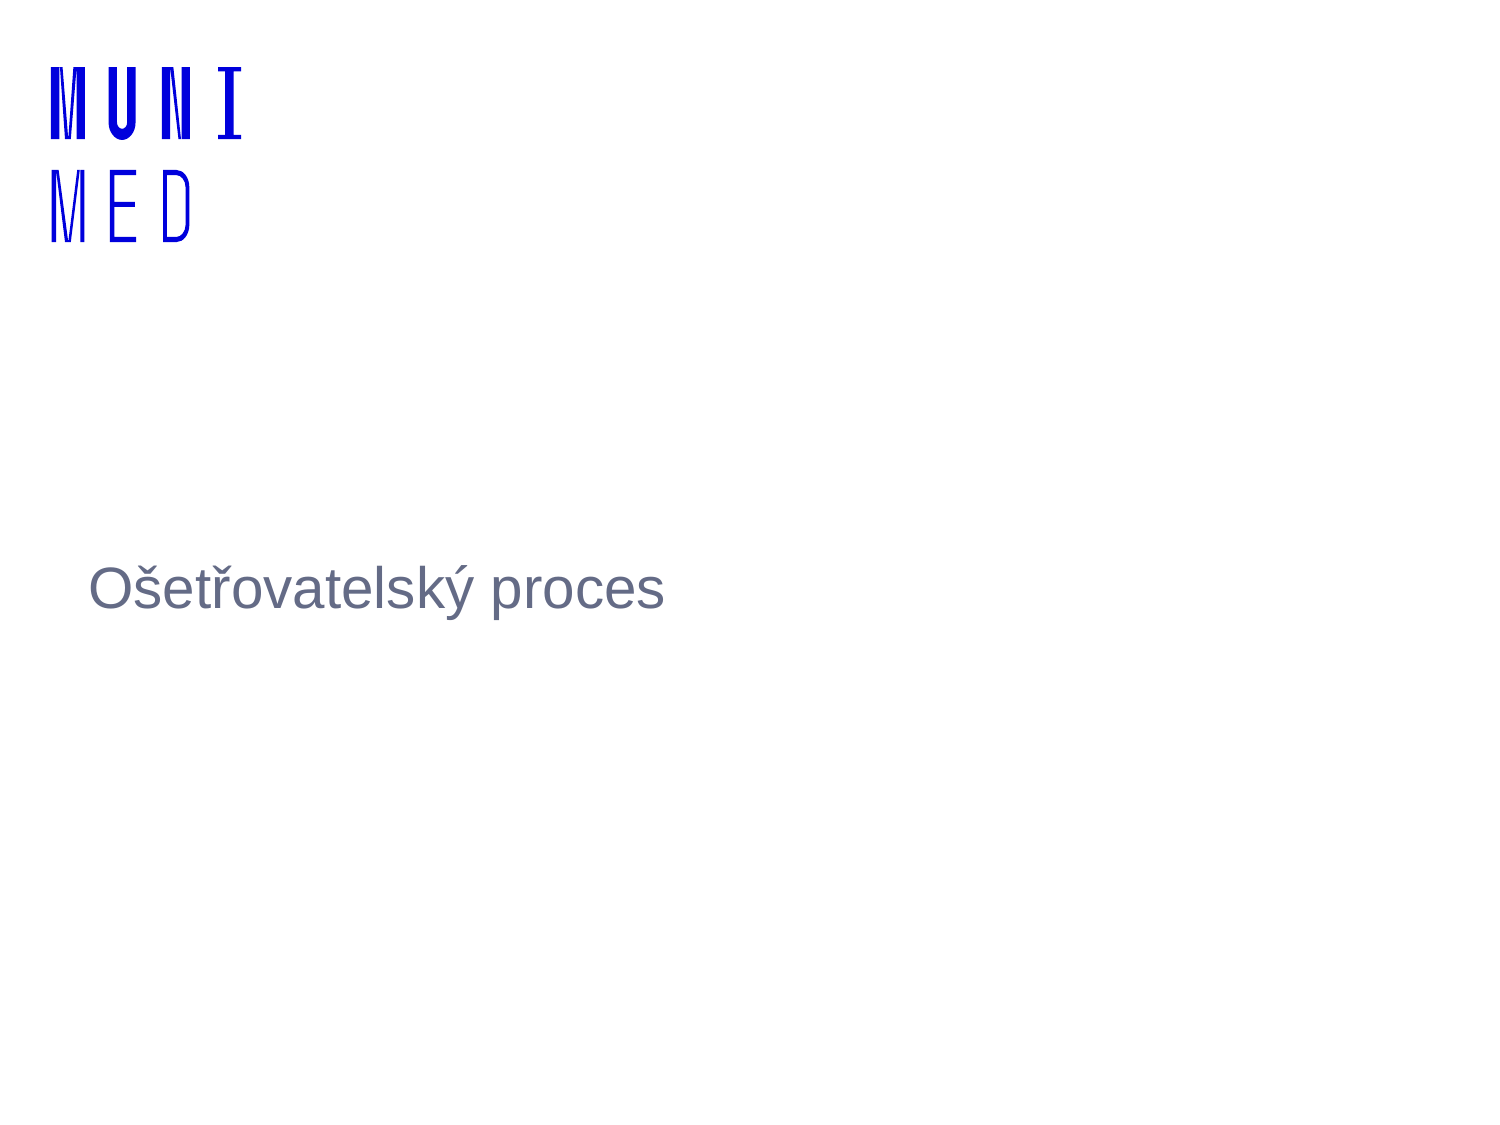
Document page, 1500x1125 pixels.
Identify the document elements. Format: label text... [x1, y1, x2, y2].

subtitle Ošetřovatelský proces [88, 550, 1139, 839]
